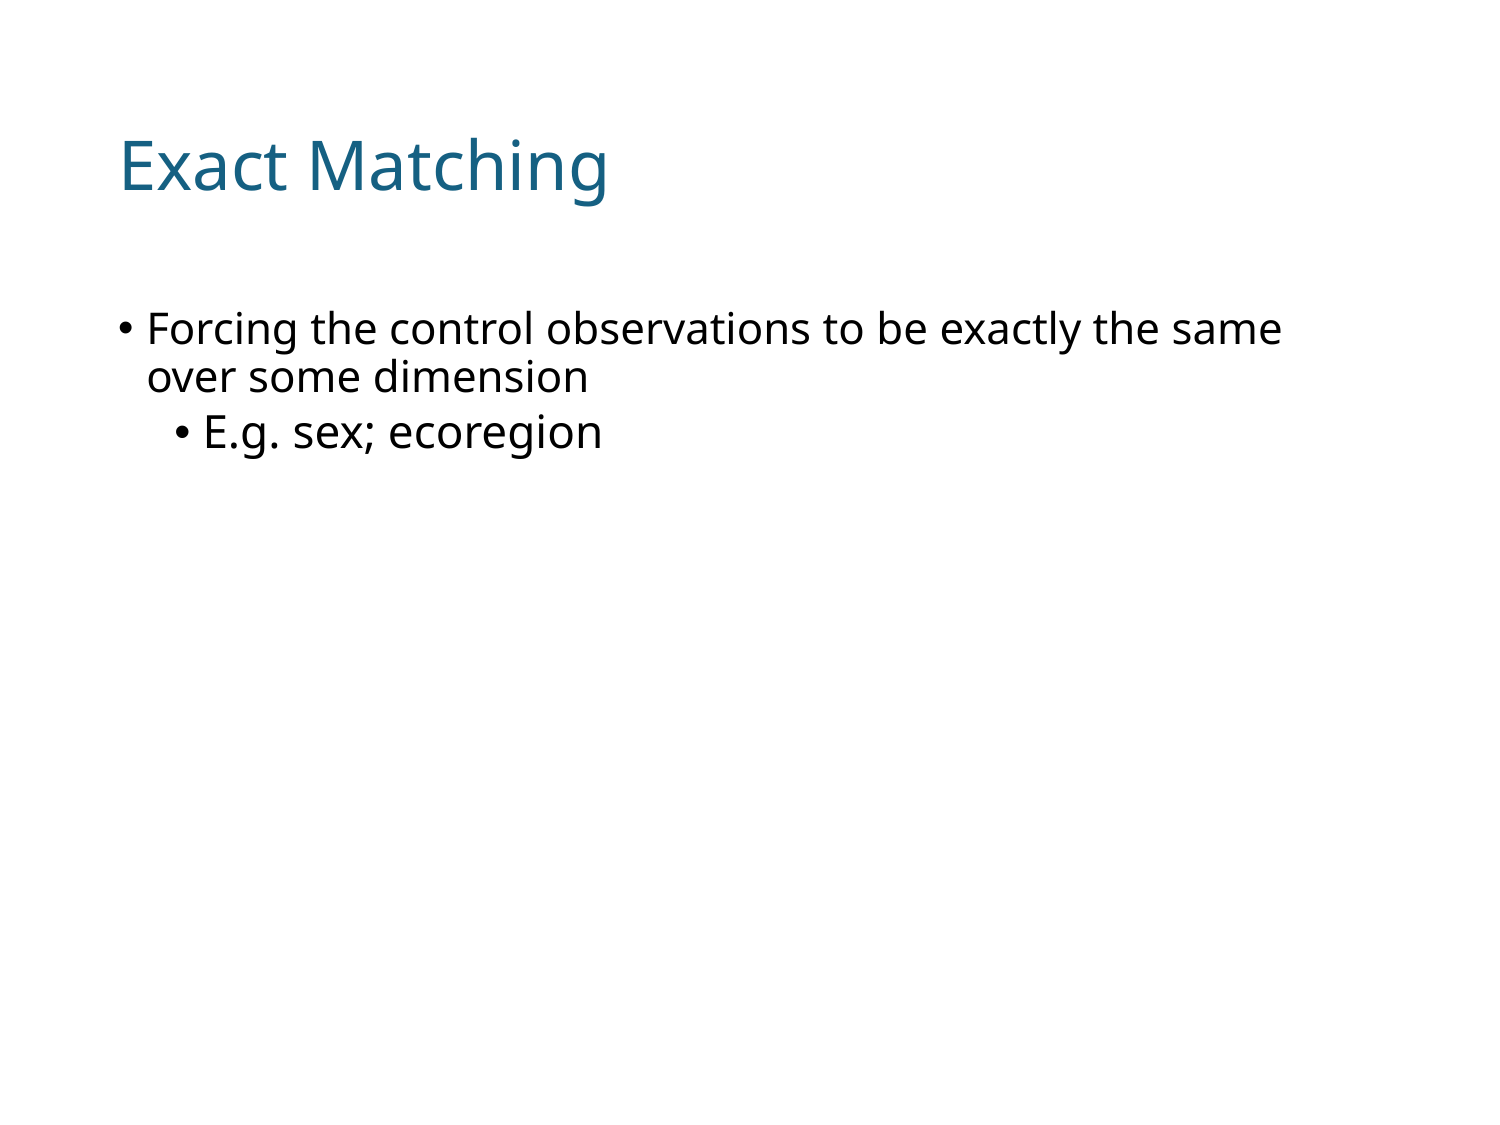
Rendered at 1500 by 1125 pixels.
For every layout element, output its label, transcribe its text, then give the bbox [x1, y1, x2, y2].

list Forcing the control observations to be exactly the same over some dimension E.g. sex; ecoregion [103, 299, 1397, 1014]
title Exact Matching [103, 59, 1397, 278]
